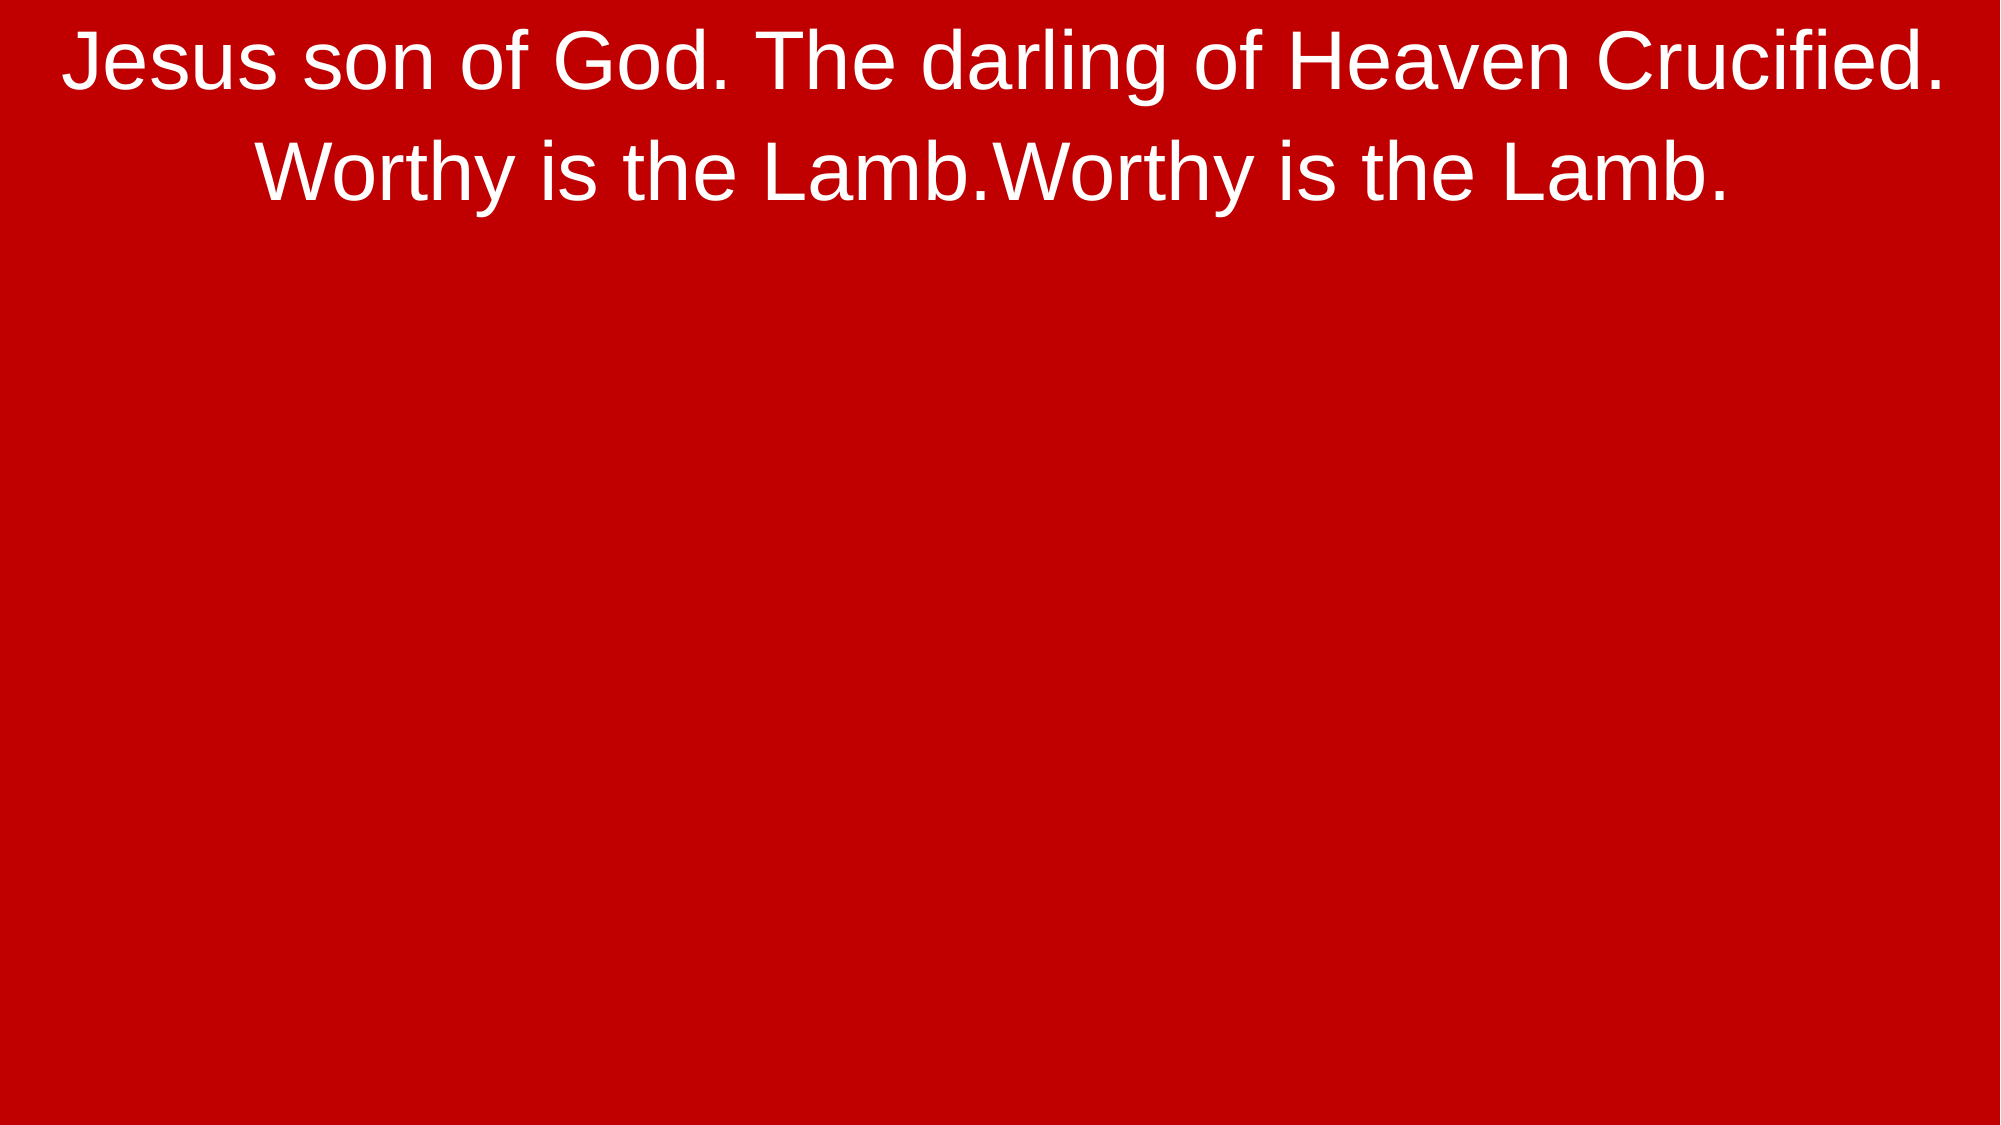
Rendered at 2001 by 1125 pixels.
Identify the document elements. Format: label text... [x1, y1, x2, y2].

list Jesus son of God. The darling of Heaven Crucified. Worthy is the Lamb.Worthy is the Lamb. [10, 9, 2000, 784]
